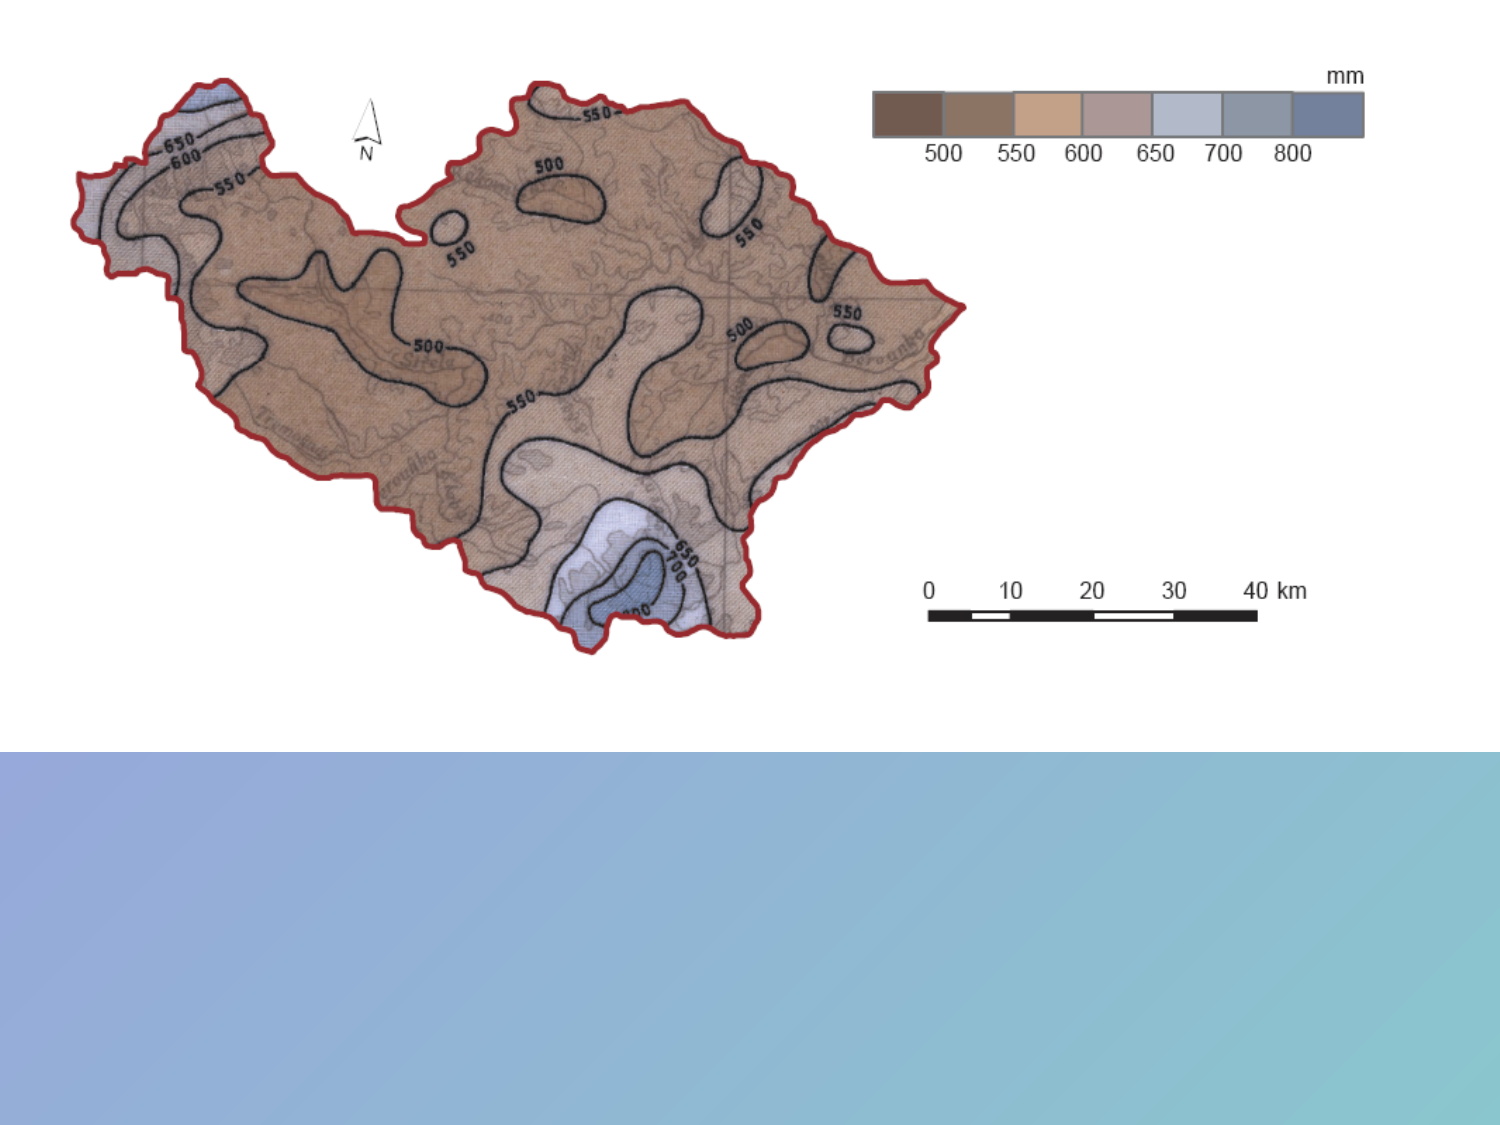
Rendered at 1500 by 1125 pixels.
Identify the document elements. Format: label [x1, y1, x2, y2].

picture [0, 0, 1500, 752]
